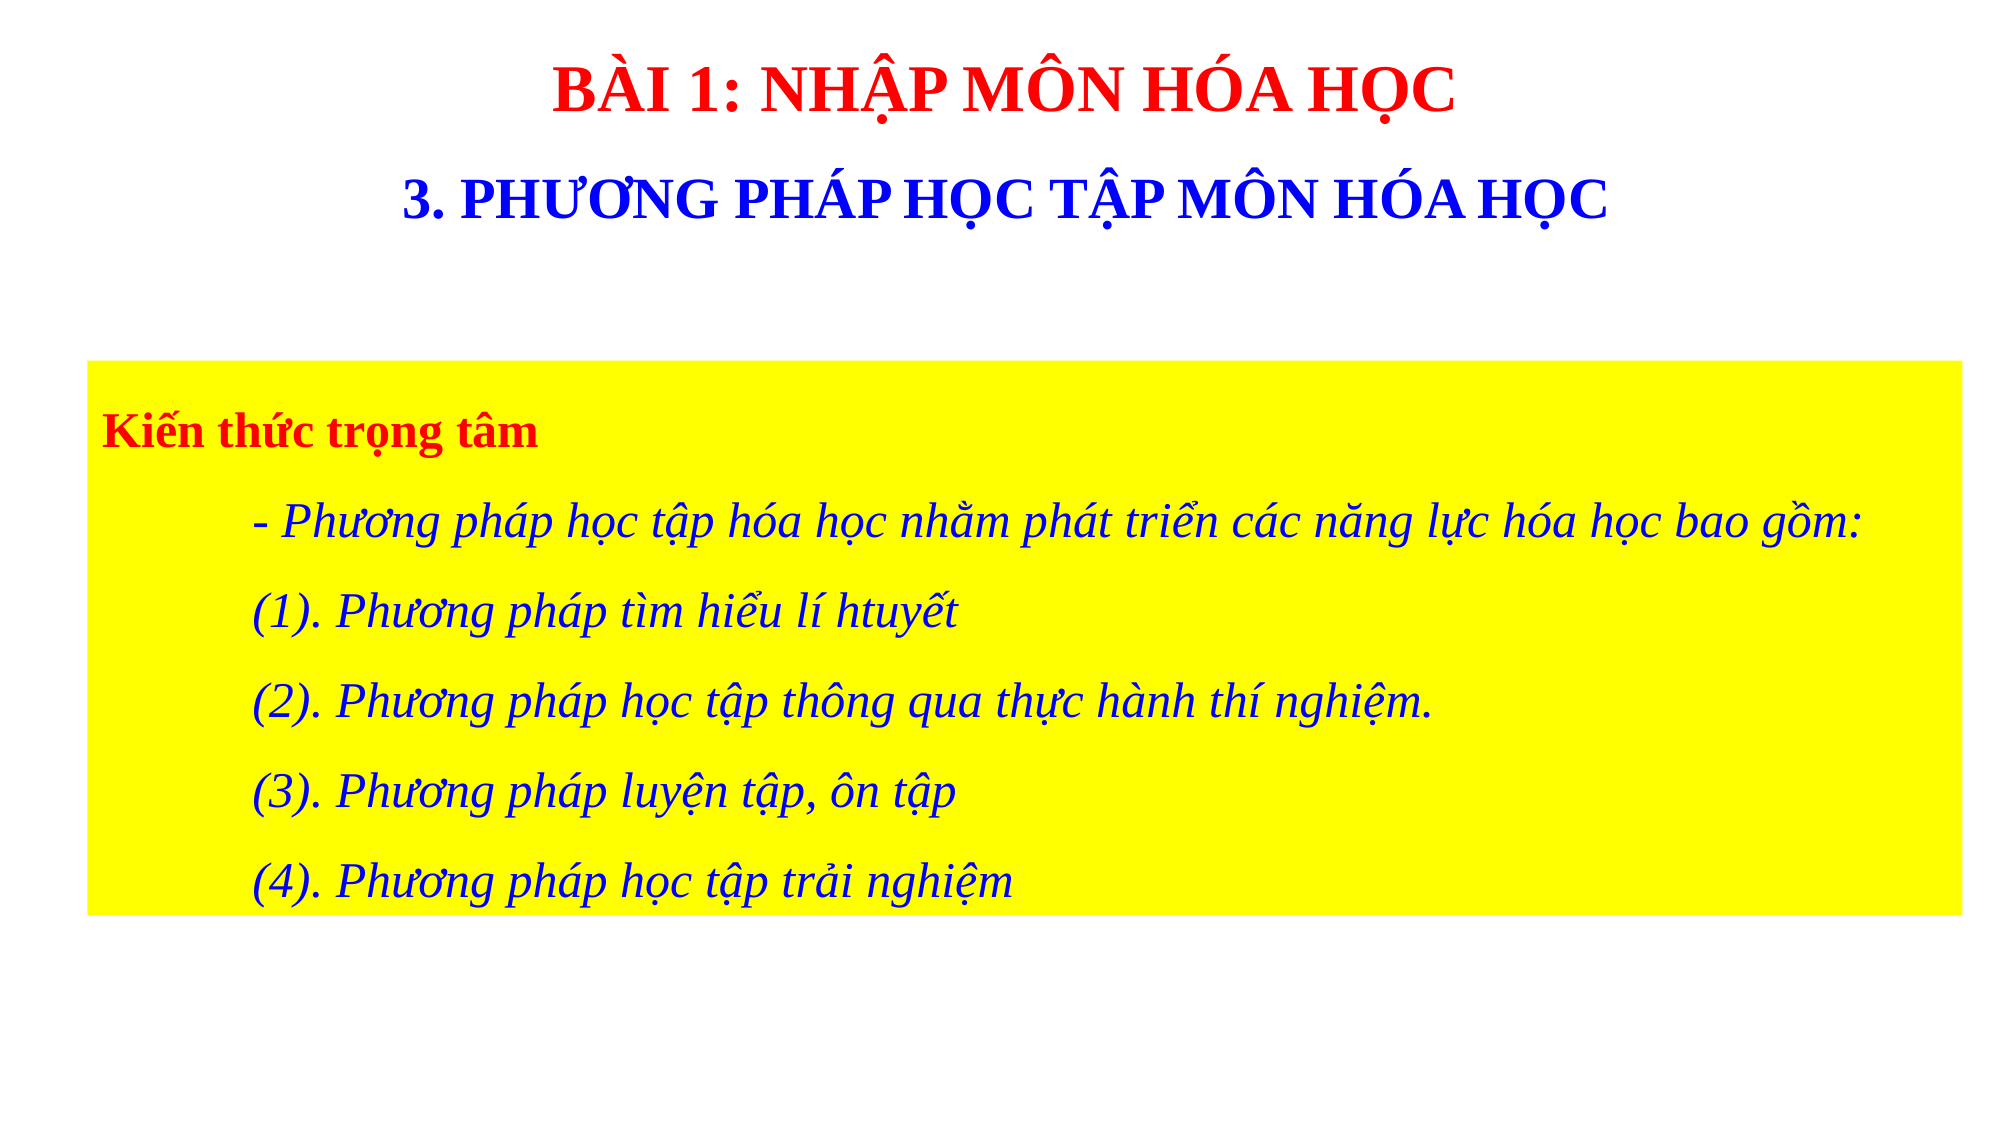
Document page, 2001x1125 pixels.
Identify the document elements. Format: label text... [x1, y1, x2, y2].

text_box BÀI 1: NHẬP MÔN HÓA HỌC 3. PHƯƠNG PHÁP HỌC TẬP MÔN HÓA HỌC [87, 37, 1925, 357]
text_box Kiến thức trọng tâm - Phương pháp học tập hóa học nhằm phát triển các năng lực hóa học bao gồm: (1). Phương pháp tìm hiểu lí htuyết (2). Phương pháp học tập thông qua thực hành thí nghiệm. (3). Phương pháp luyện tập, ôn tập (4). Phương pháp học tập trải nghiệm [87, 360, 1963, 916]
